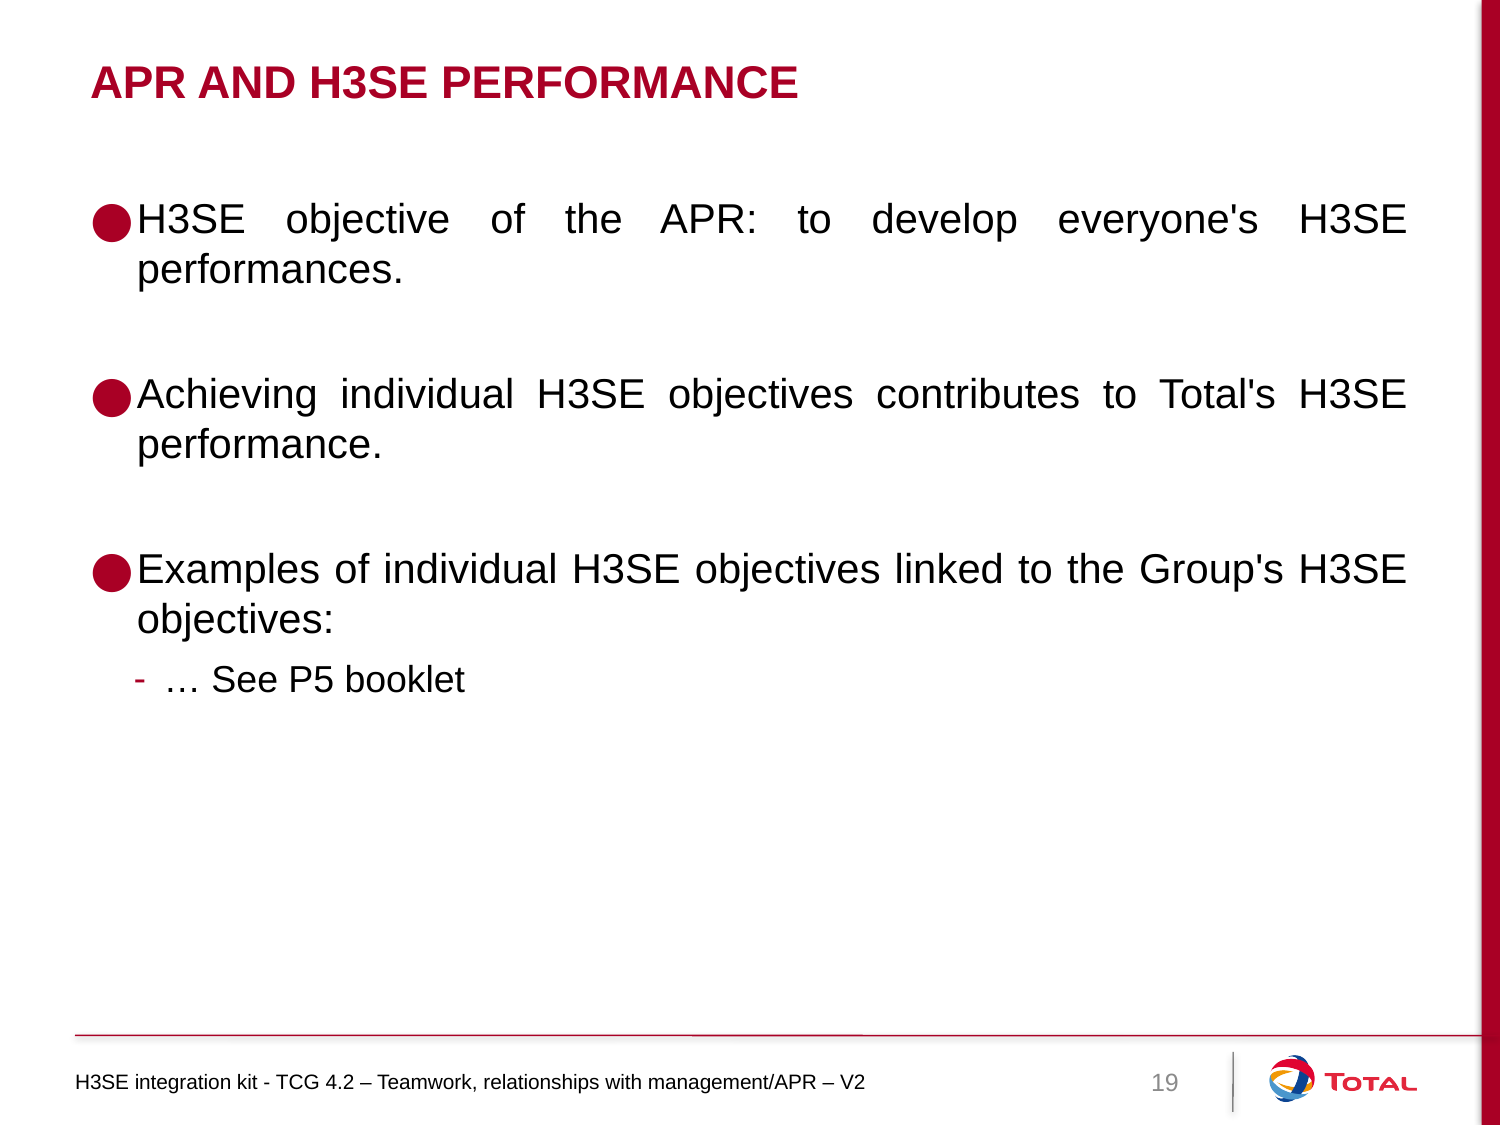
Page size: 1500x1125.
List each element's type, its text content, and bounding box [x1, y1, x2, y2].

picture [1260, 1045, 1426, 1112]
title APR and H3SE performance [75, 45, 1424, 150]
footer H3SE integration kit - TCG 4.2 – Teamwork, relationships with management/APR – V2 [75, 1051, 988, 1112]
slide_number 19 [1074, 1051, 1194, 1112]
list H3SE objective of the APR: to develop everyone's H3SE performances. Achieving individual H3SE objectives contributes to Total's H3SE performance. Examples of individual H3SE objectives linked to the Group's H3SE objectives: … See P5 booklet [75, 184, 1424, 1012]
